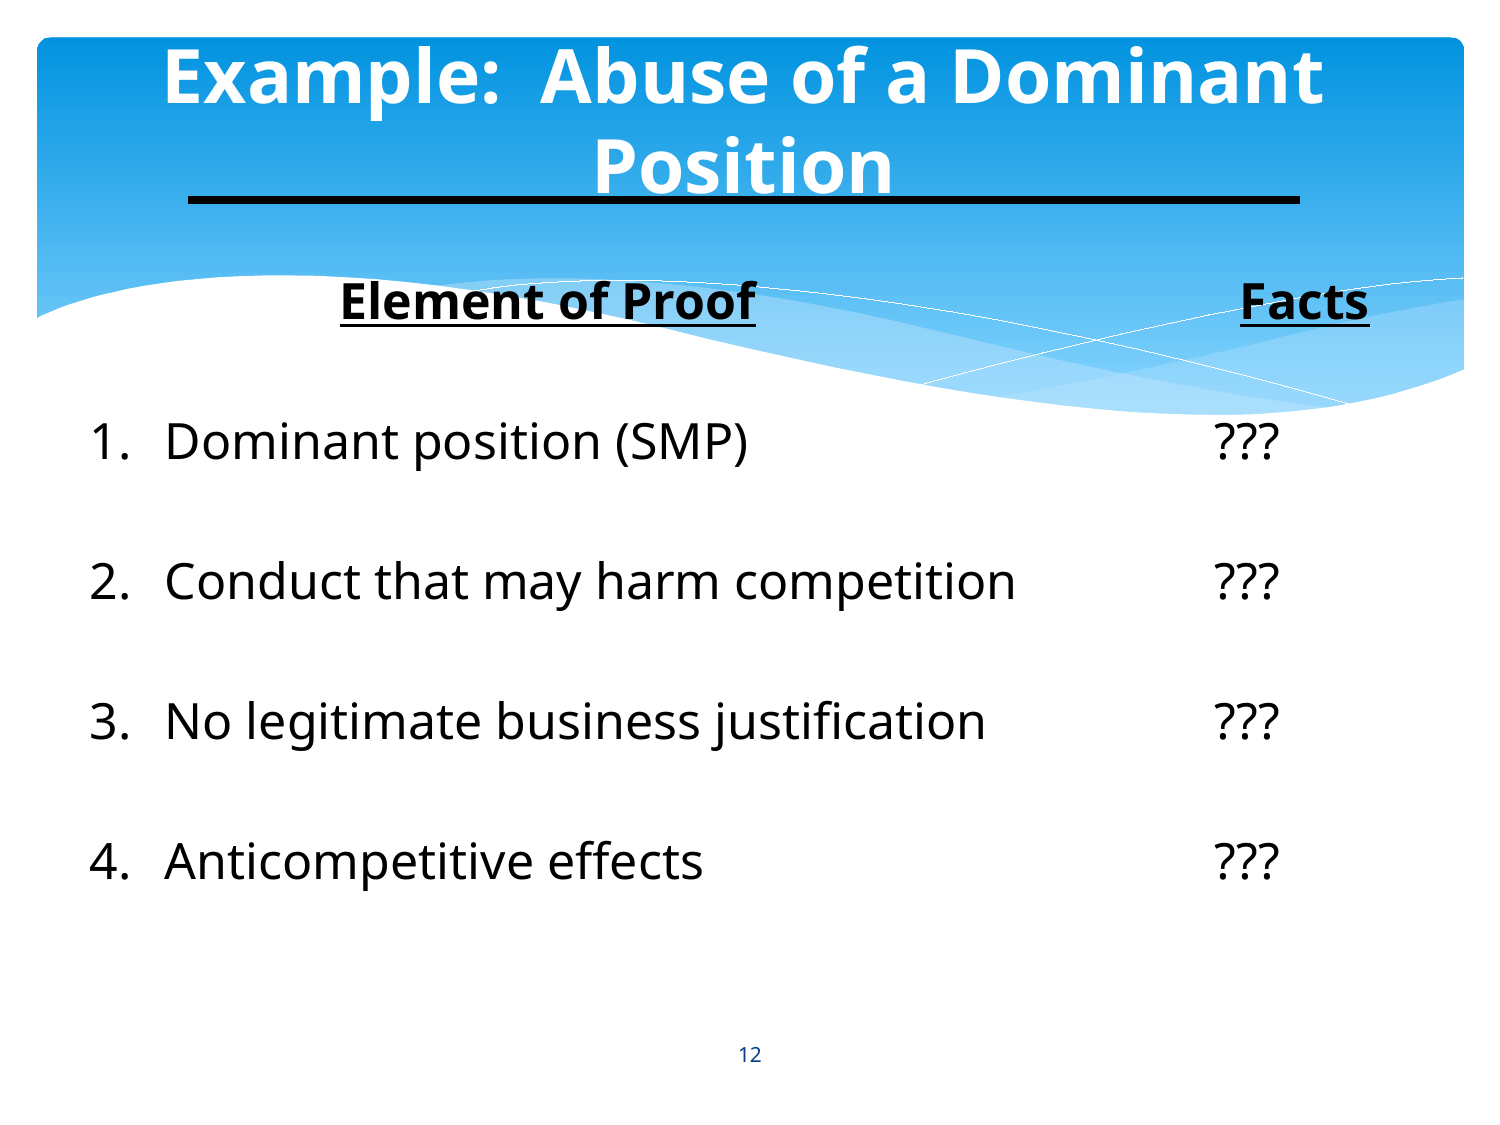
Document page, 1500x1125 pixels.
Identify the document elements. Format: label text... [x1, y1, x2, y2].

text_box Element of Proof Facts 1. Dominant position (SMP) ??? 2. Conduct that may harm competition ??? 3. No legitimate business justification ??? 4. Anticompetitive effects ??? [74, 262, 1413, 1000]
title Example: Abuse of a Dominant Position [18, 24, 1469, 213]
slide_number 12 [654, 1025, 846, 1086]
